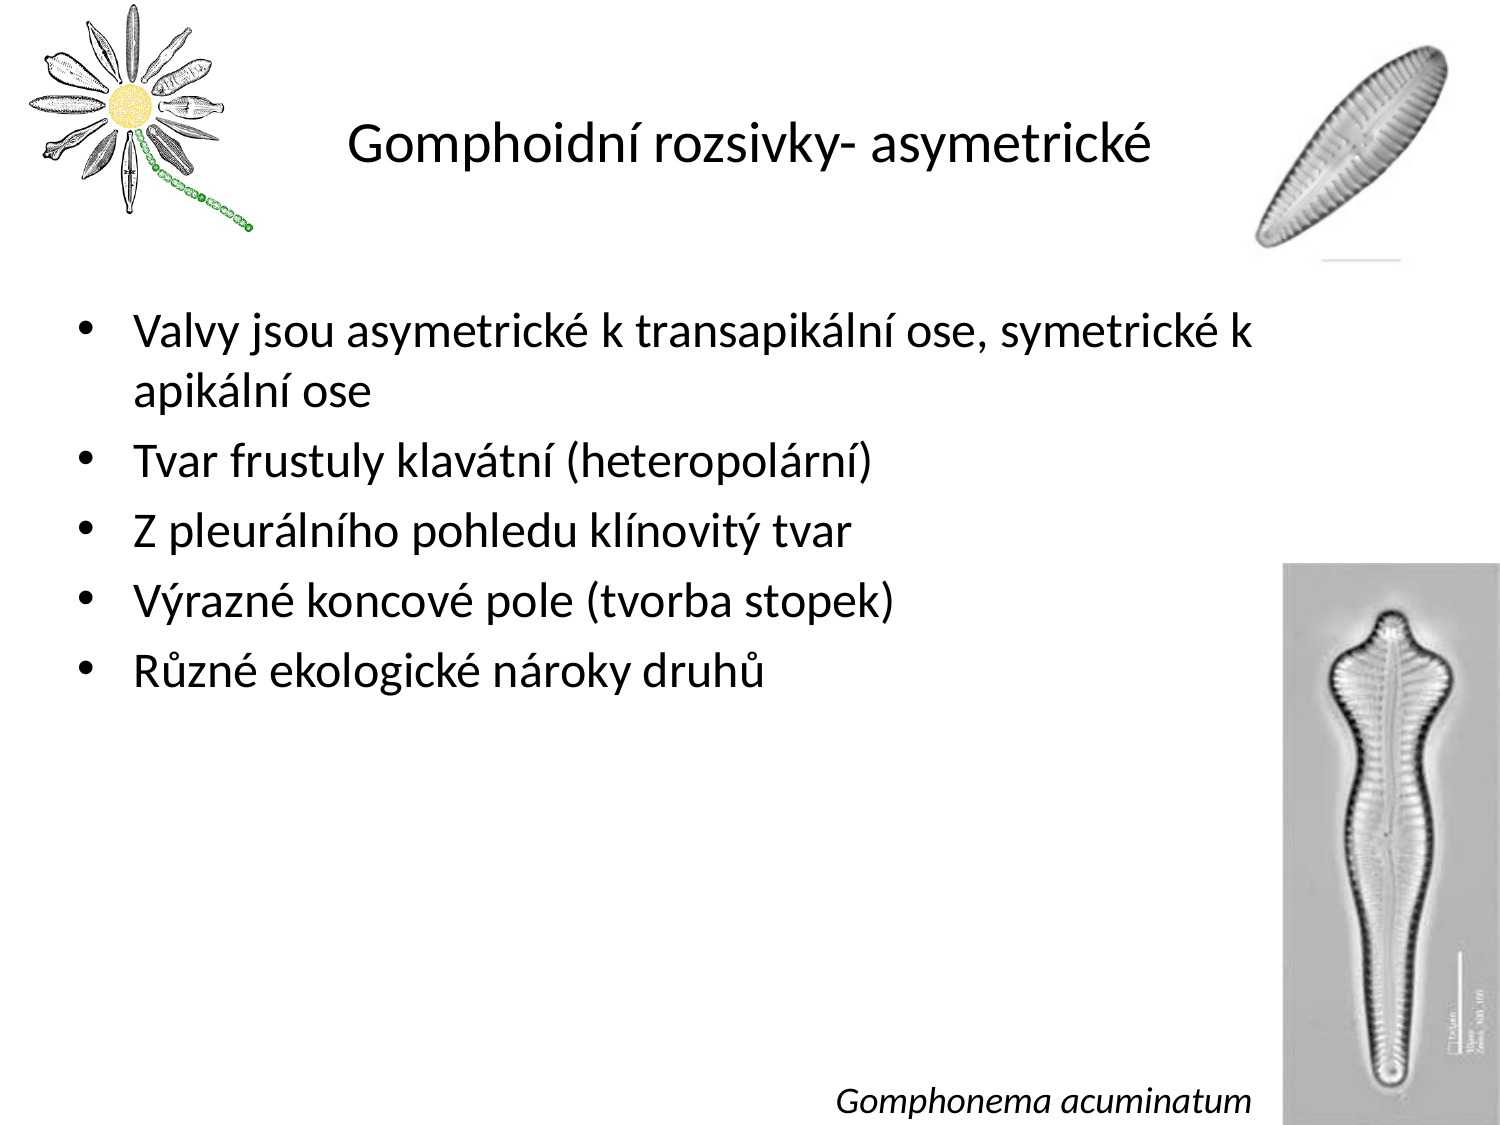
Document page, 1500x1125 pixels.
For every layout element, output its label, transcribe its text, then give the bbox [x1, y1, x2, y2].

title Gomphoidní rozsivky- asymetrické [257, 45, 1230, 233]
list Valvy jsou asymetrické k transapikální ose, symetrické k apikální ose Tvar frustuly klavátní (heteropolární) Z pleurálního pohledu klínovitý tvar Výrazné koncové pole (tvorba stopek) Různé ekologické nároky druhů [62, 289, 1413, 1032]
picture [1282, 563, 1500, 1125]
text_box Gomphonema acuminatum [820, 1068, 1277, 1125]
picture [29, 4, 253, 232]
picture [1235, 30, 1471, 266]
